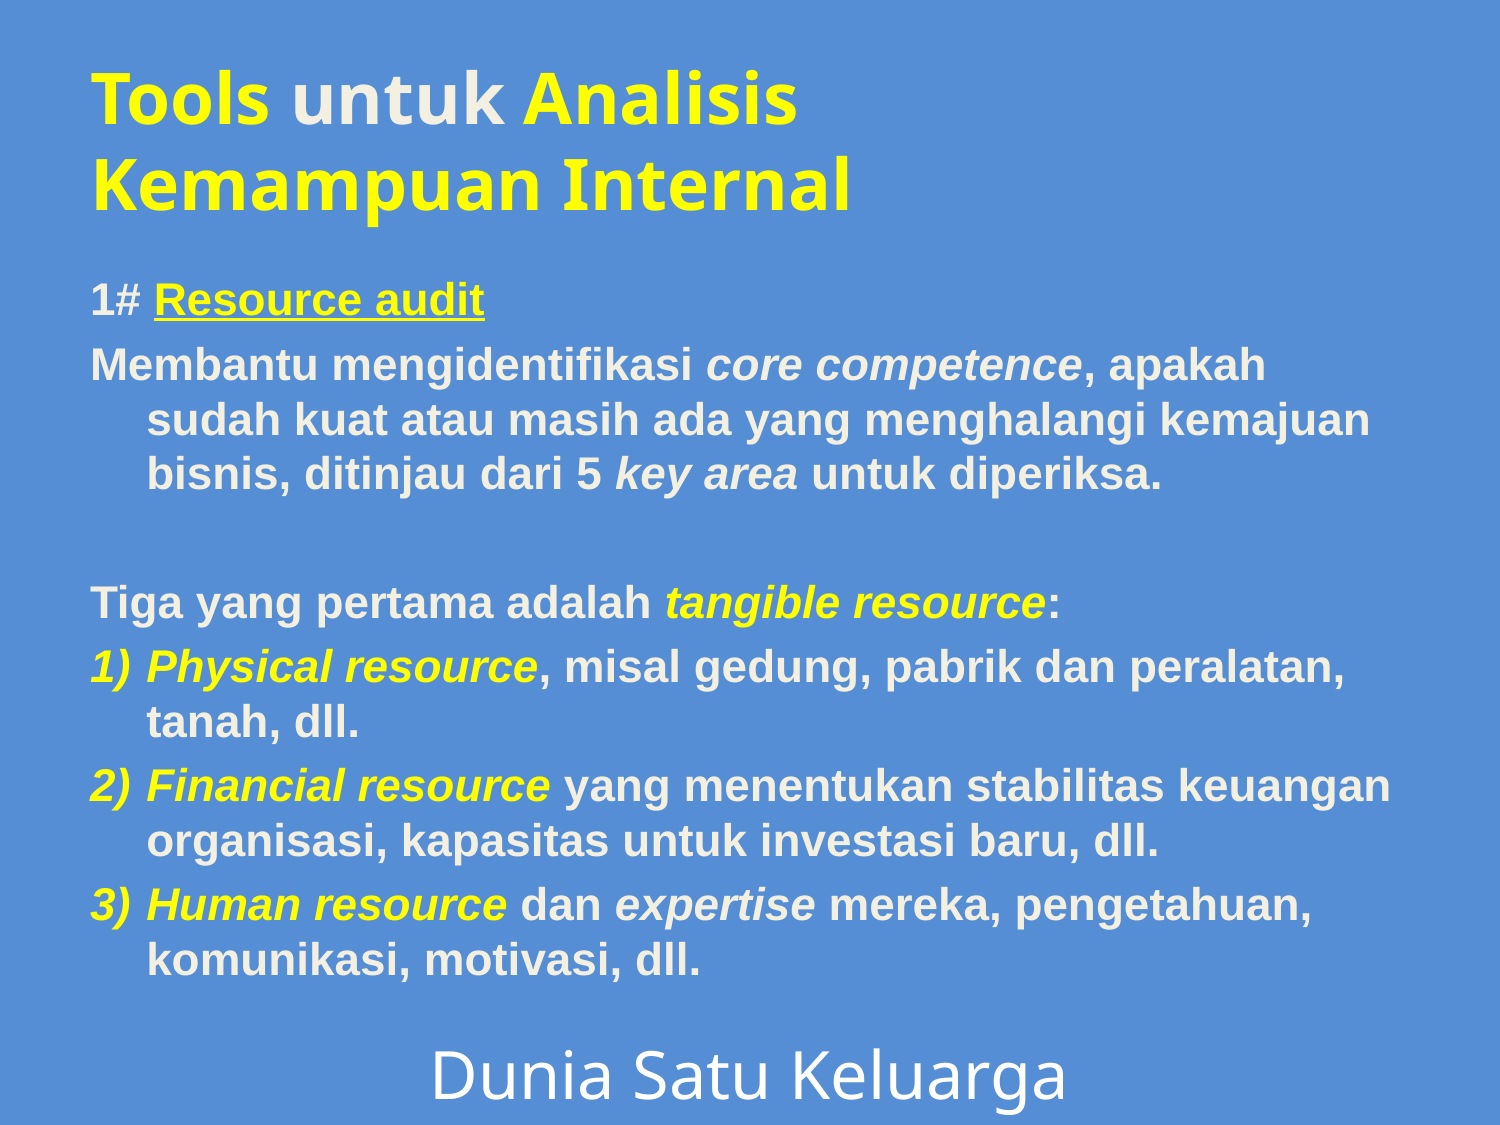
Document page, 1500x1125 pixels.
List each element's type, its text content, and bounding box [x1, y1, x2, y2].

text_box Dunia Satu Keluarga [112, 1025, 1388, 1125]
list 1# Resource audit Membantu mengidentifikasi core competence, apakah sudah kuat atau masih ada yang menghalangi kemajuan bisnis, ditinjau dari 5 key area untuk diperiksa. Tiga yang pertama adalah tangible resource: Physical resource, misal gedung, pabrik dan peralatan, tanah, dll. Financial resource yang menentukan stabilitas keuangan organisasi, kapasitas untuk investasi baru, dll. Human resource dan expertise mereka, pengetahuan, komunikasi, motivasi, dll. [75, 262, 1425, 1005]
title Tools untuk Analisis Kemampuan Internal [75, 45, 1013, 233]
